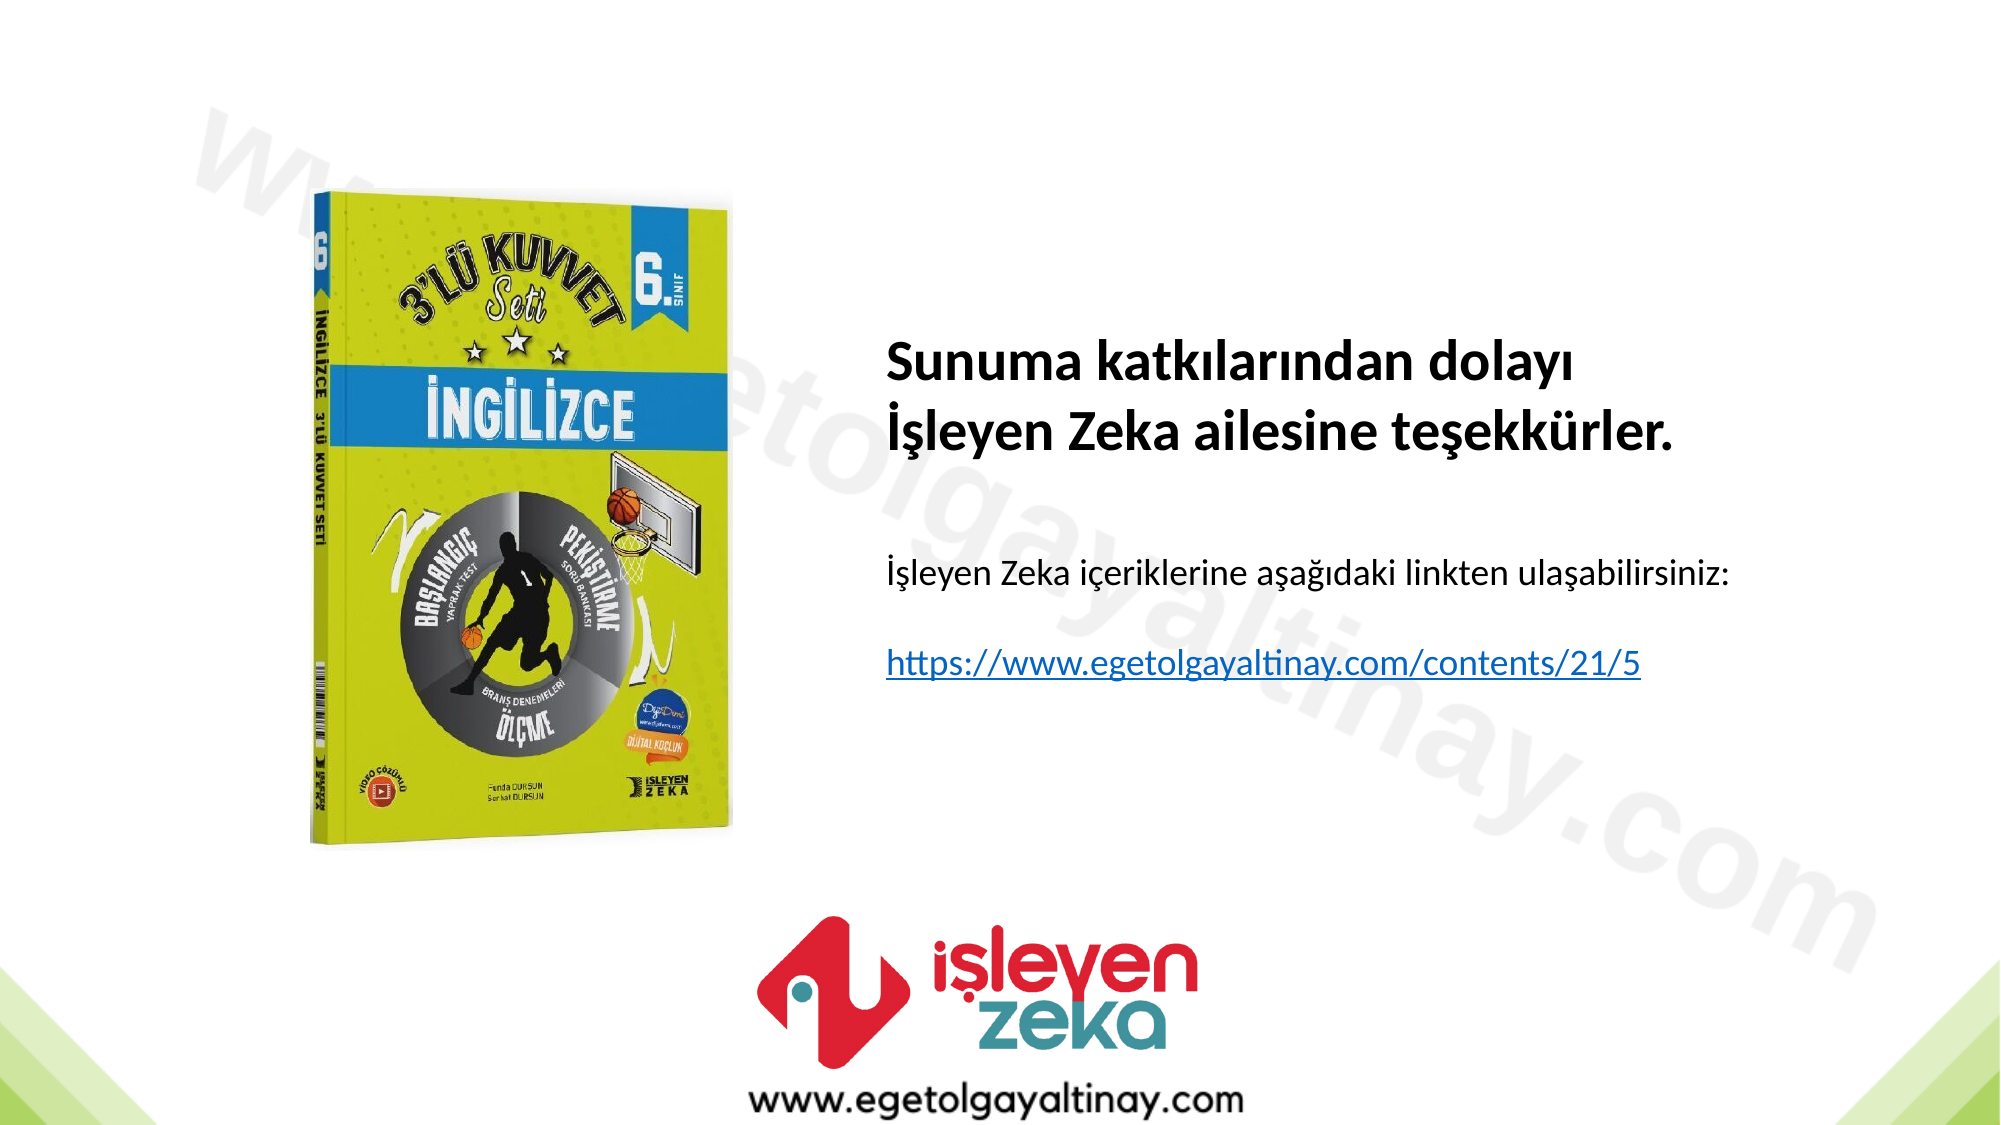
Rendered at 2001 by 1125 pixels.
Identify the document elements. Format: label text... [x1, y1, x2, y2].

text_box Sunuma katkılarından dolayı İşleyen Zeka ailesine teşekkürler. [871, 315, 1864, 470]
picture [0, 0, 2001, 1125]
text_box İşleyen Zeka içeriklerine aşağıdaki linkten ulaşabilirsiniz: https://www.egetolgayaltinay.com/contents/21/5 [871, 540, 1753, 691]
